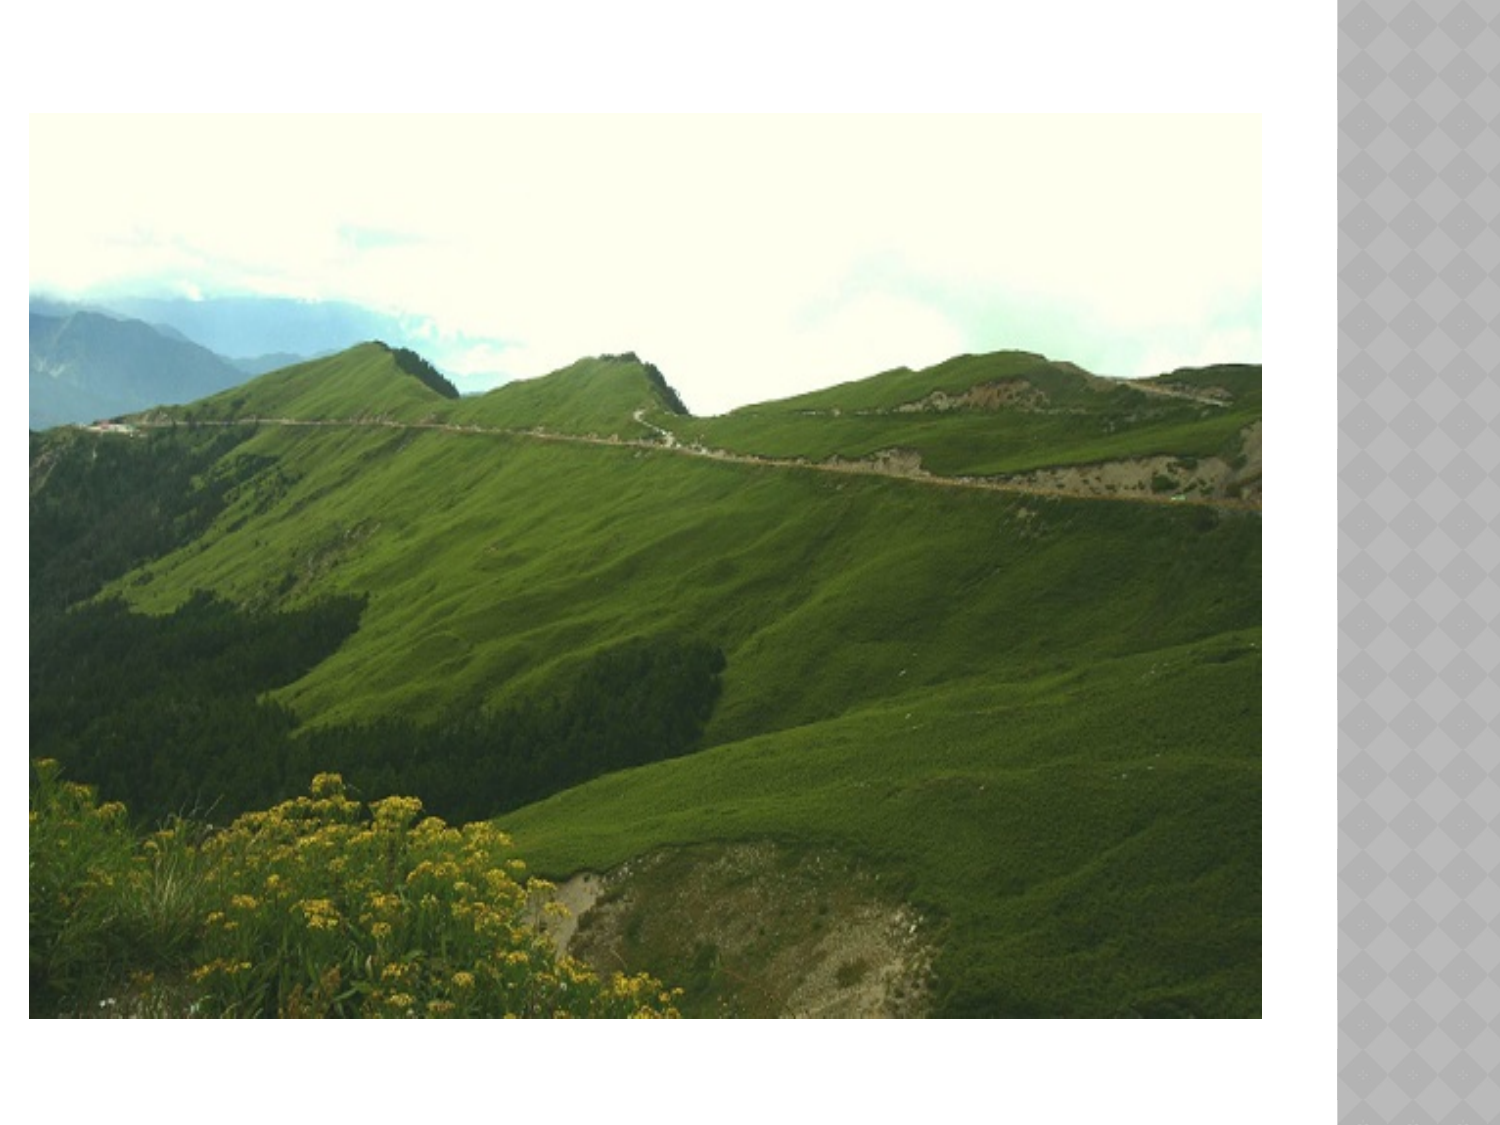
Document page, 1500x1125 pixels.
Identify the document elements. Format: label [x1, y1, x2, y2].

picture [29, 113, 1263, 1020]
